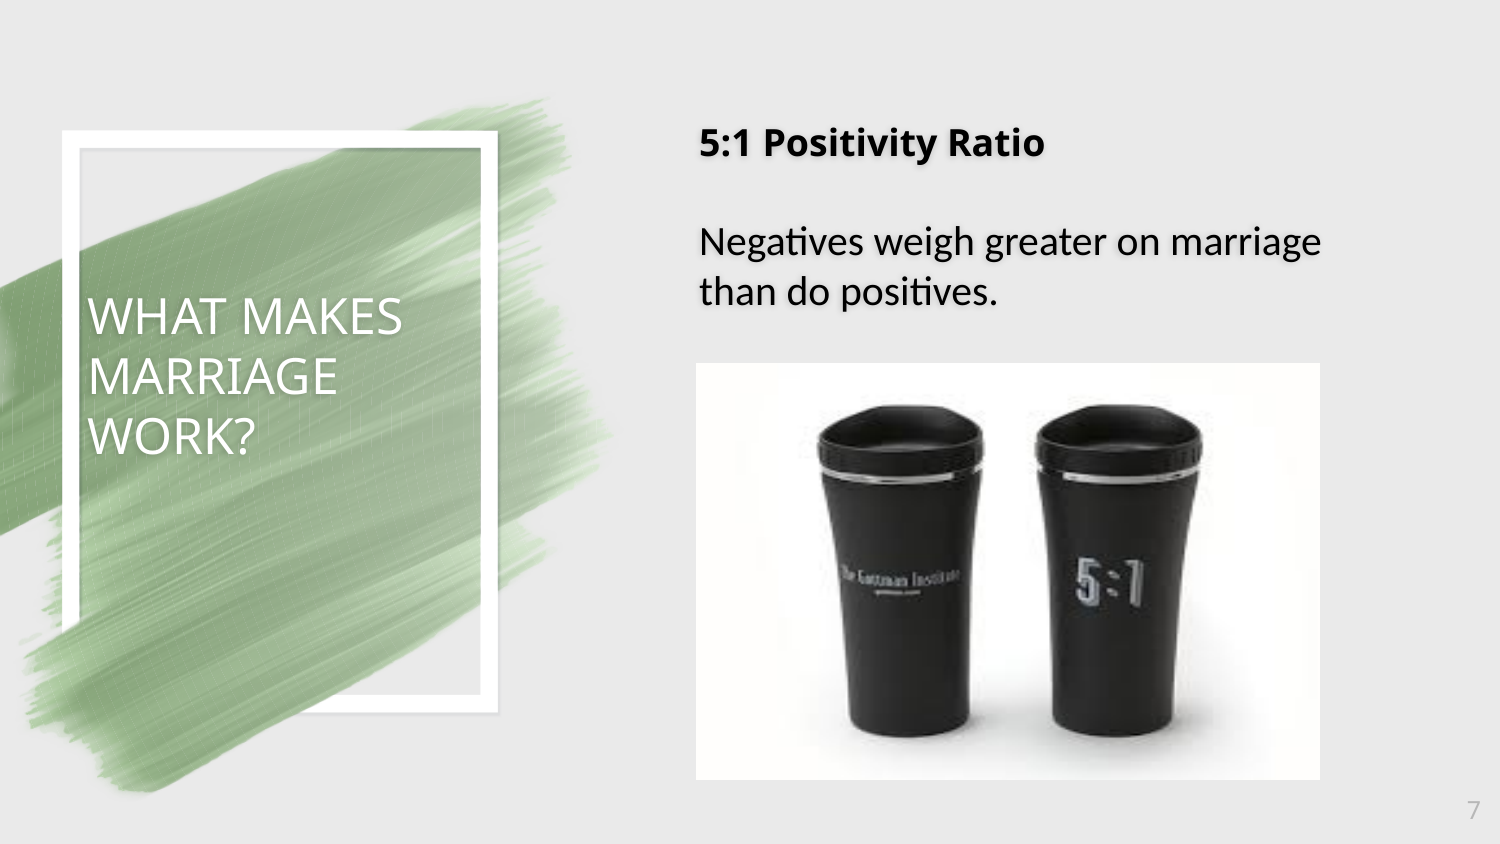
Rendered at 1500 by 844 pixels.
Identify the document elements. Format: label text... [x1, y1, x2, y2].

picture [0, 0, 1500, 844]
slide_number ‹#› [1391, 779, 1482, 844]
title WHAT MAKES MARRIAGE WORK? [87, 101, 481, 648]
text_box 5:1 Positivity Ratio Negatives weigh greater on marriage than do positives. [609, 0, 1404, 588]
